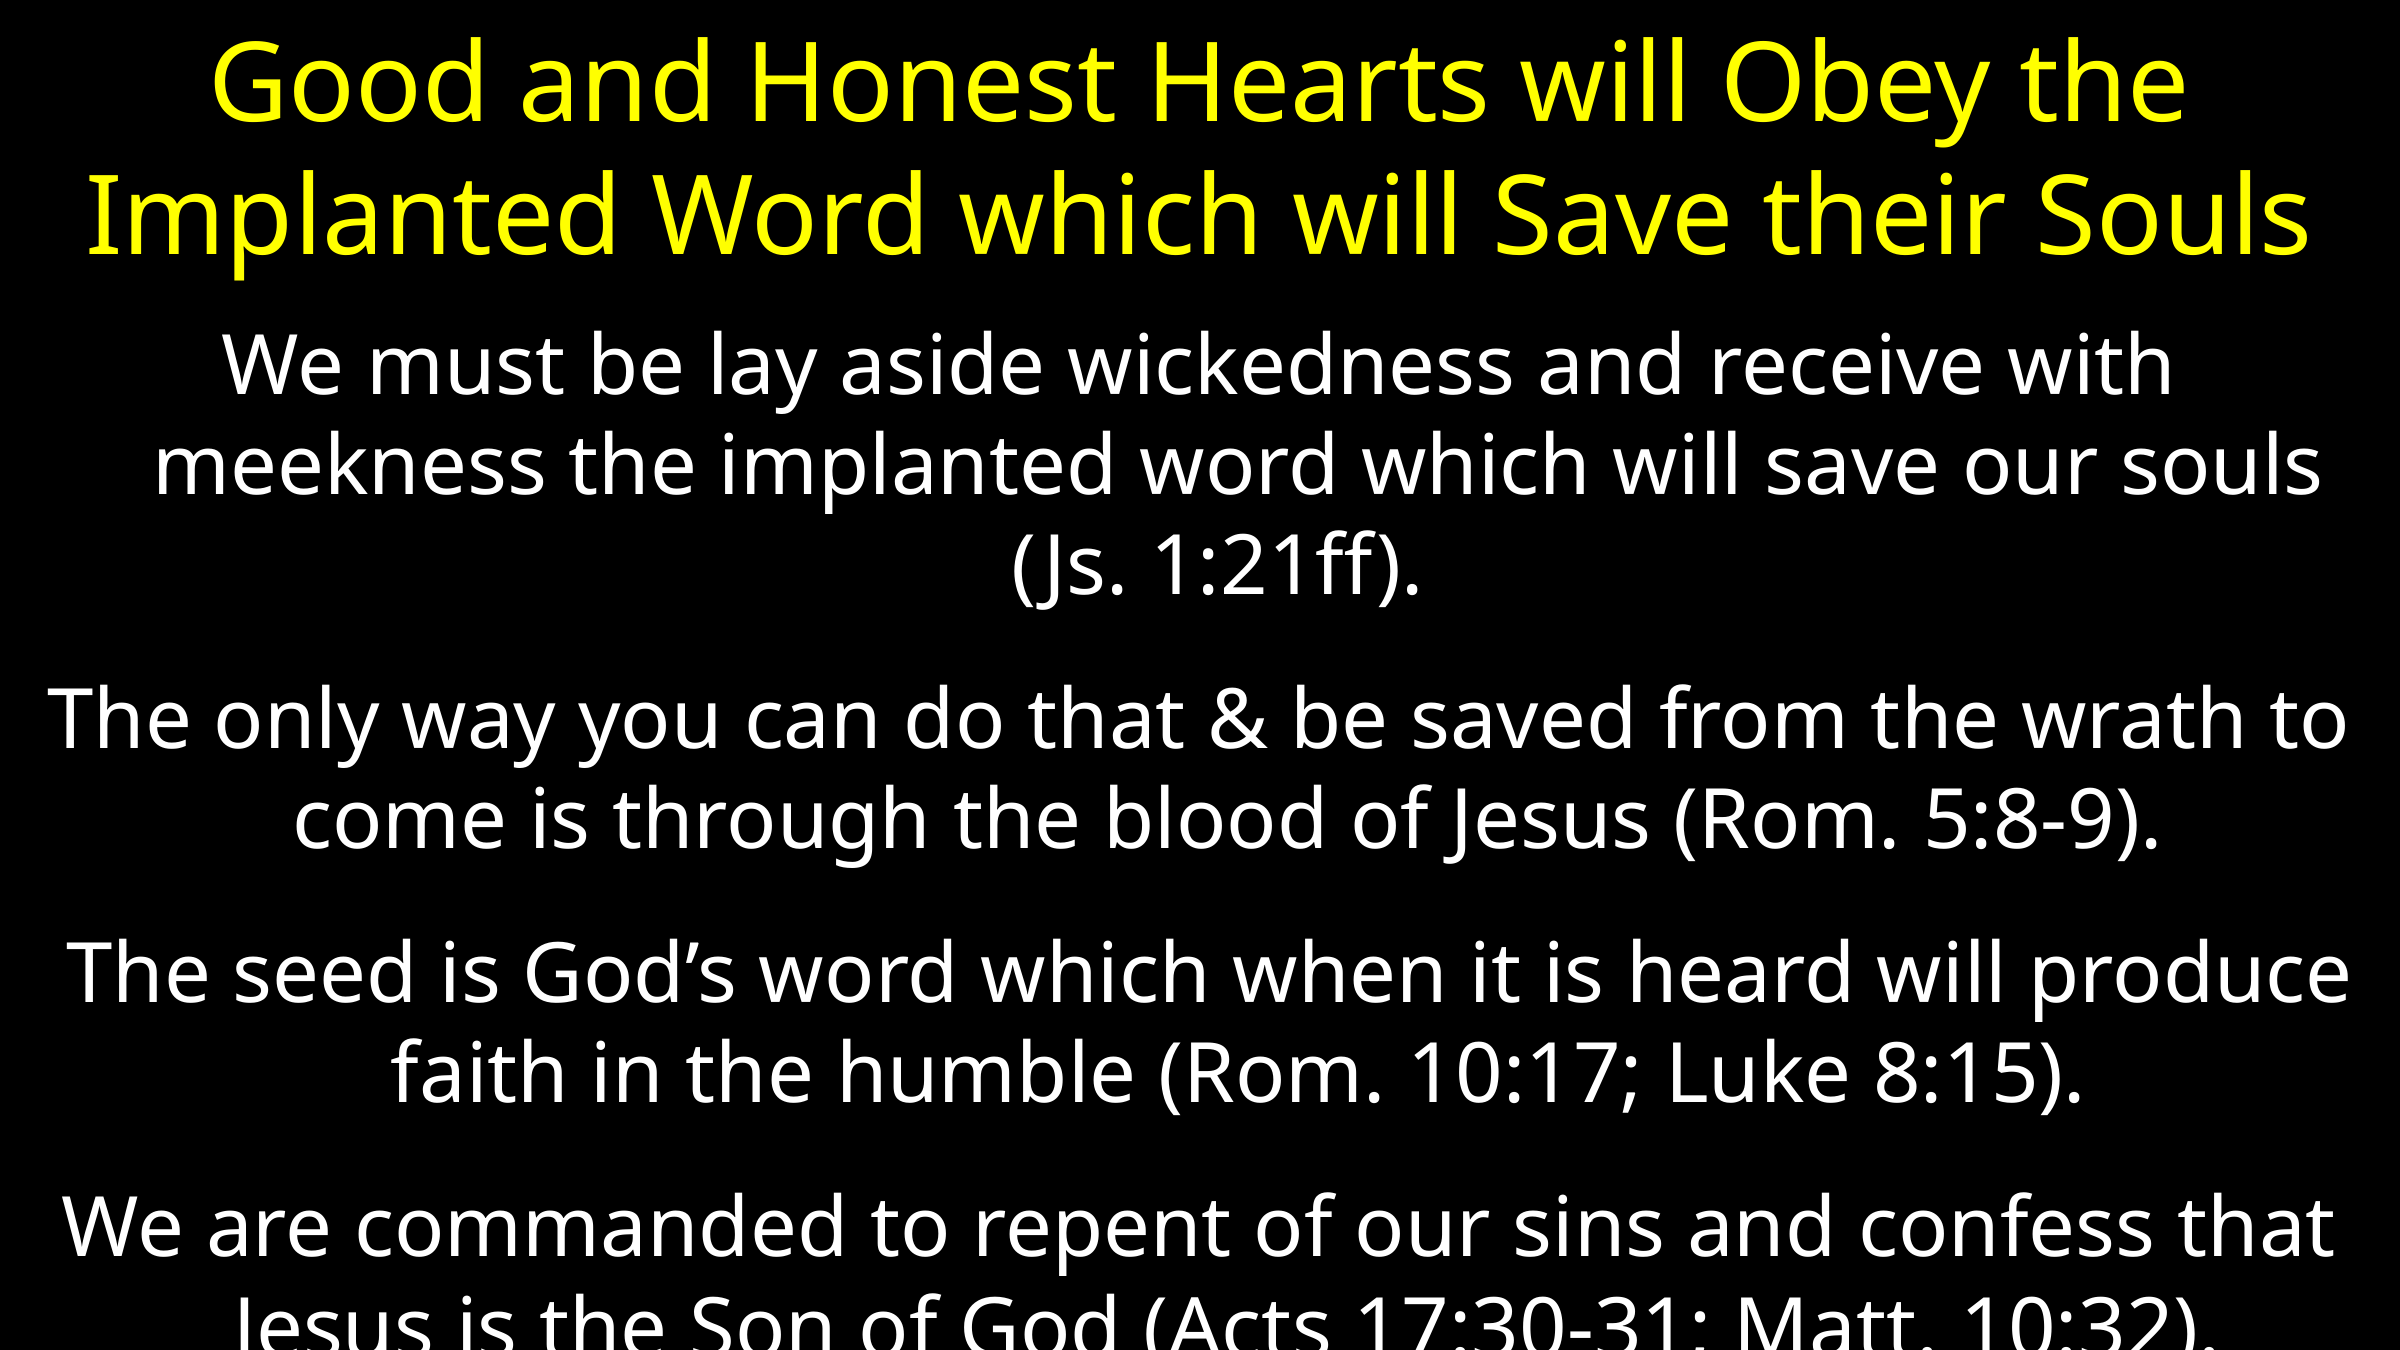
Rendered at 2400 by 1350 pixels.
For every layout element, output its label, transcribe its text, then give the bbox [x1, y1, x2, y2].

list We must be lay aside wickedness and receive with meekness the implanted word which will save our souls (Js. 1:21ff). The only way you can do that & be saved from the wrath to come is through the blood of Jesus (Rom. 5:8-9). The seed is God’s word which when it is heard will produce faith in the humble (Rom. 10:17; Luke 8:15). We are commanded to repent of our sins and confess that Jesus is the Son of God (Acts 17:30-31; Matt. 10:32). [0, 300, 2400, 1350]
title Good and Honest Hearts will Obey the Implanted Word which will Save their Souls [0, 0, 2400, 288]
